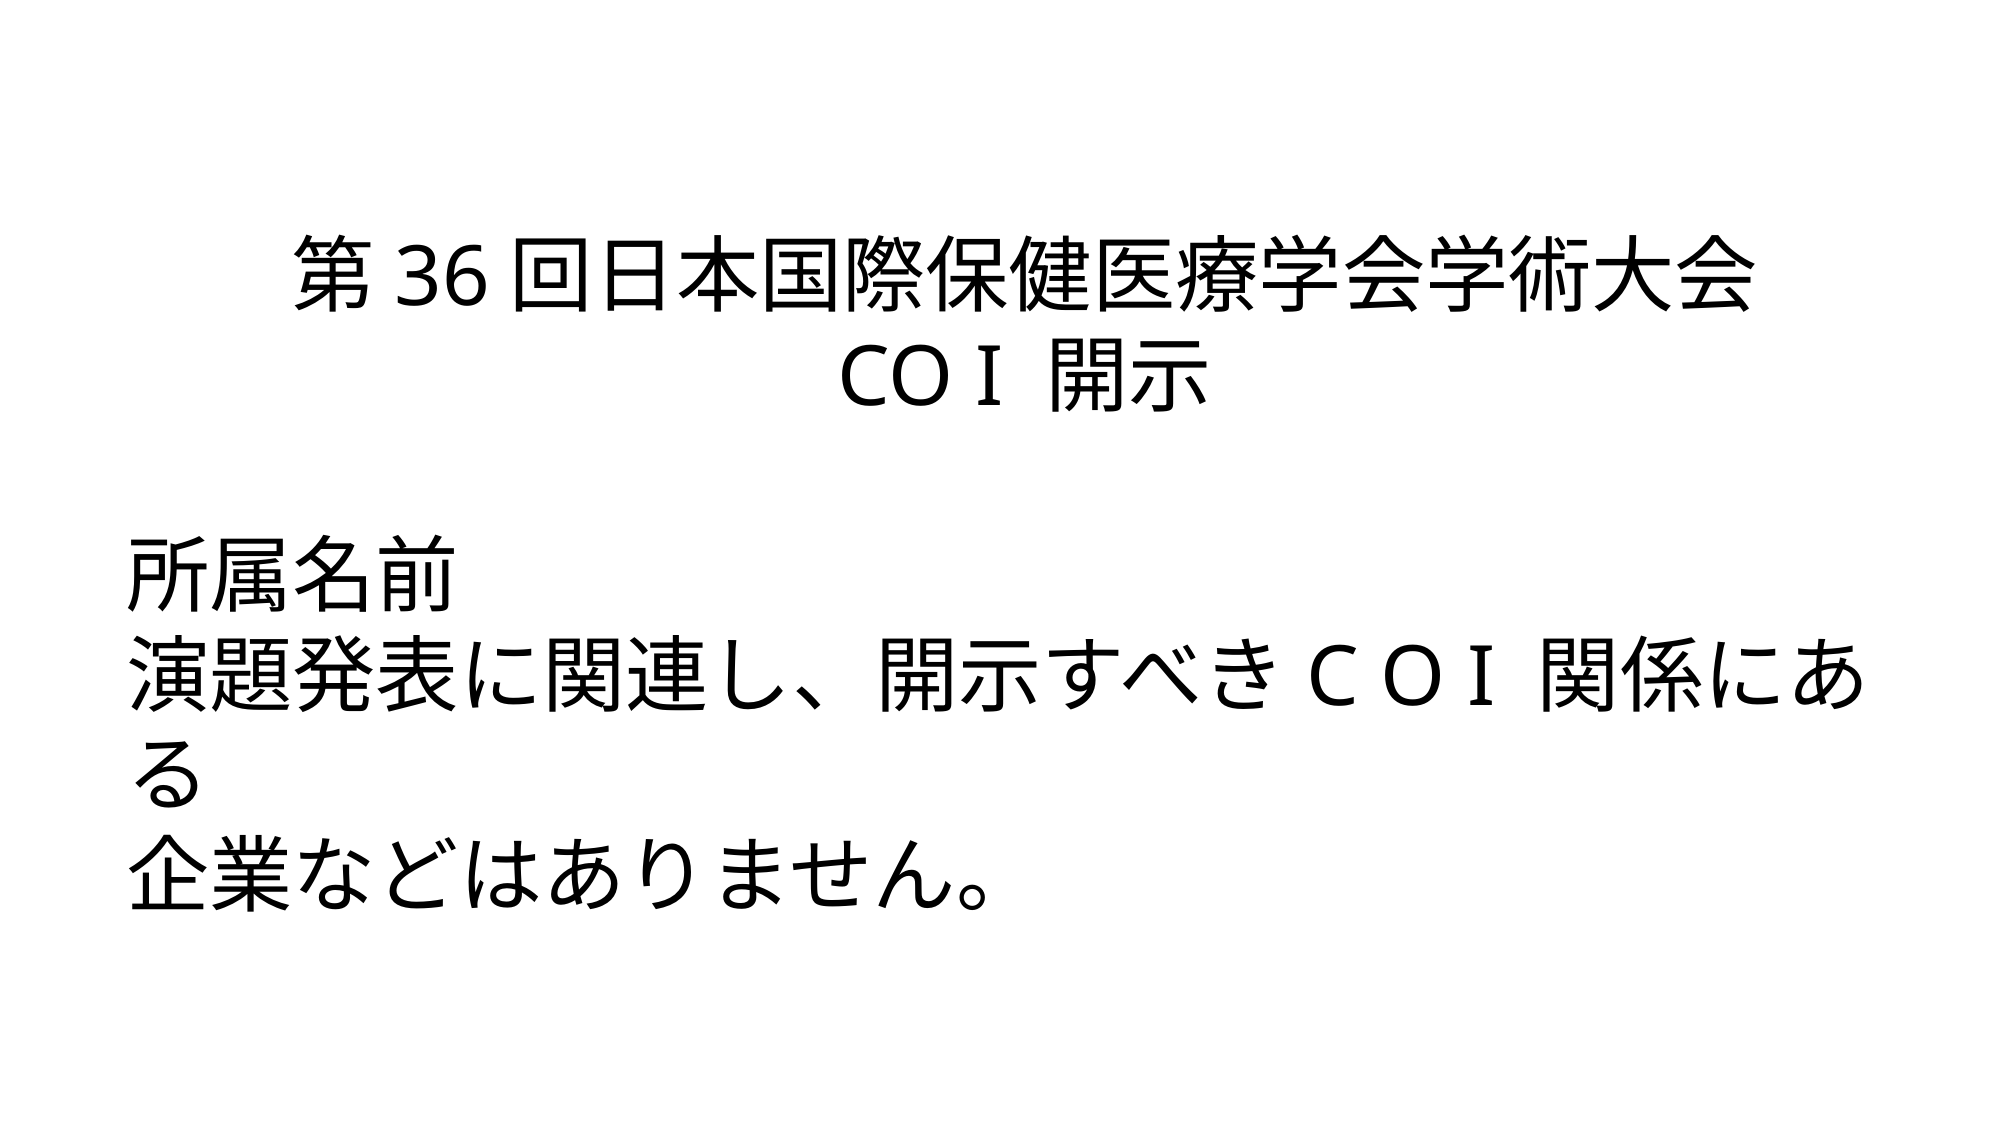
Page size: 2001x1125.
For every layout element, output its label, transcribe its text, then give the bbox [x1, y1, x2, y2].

text_box 第36回日本国際保健医療学会学術大会 CO I 開示 所属名前 演題発表に関連し、開示すべきC O I 関係にある 企業などはありません。 [111, 214, 1939, 929]
